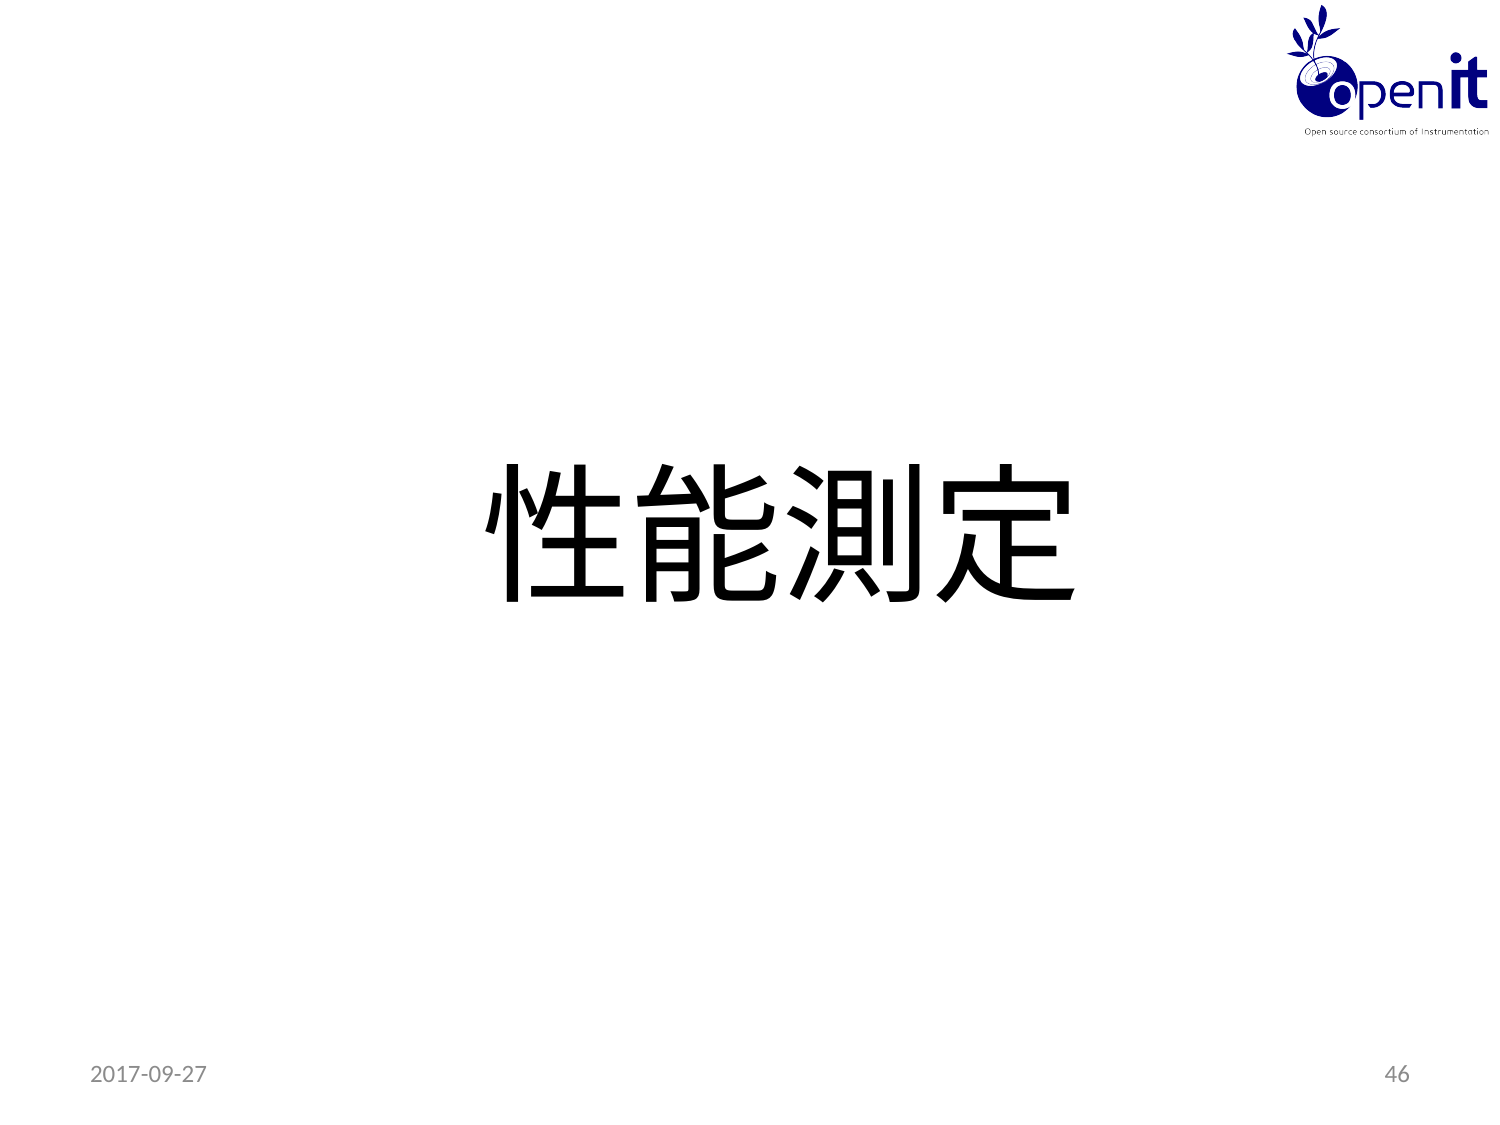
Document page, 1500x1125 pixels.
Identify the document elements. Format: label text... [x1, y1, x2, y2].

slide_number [75, 1042, 425, 1103]
list 性能測定 [466, 432, 1247, 728]
picture [1281, 0, 1500, 145]
slide_number 46 [1074, 1042, 1425, 1103]
